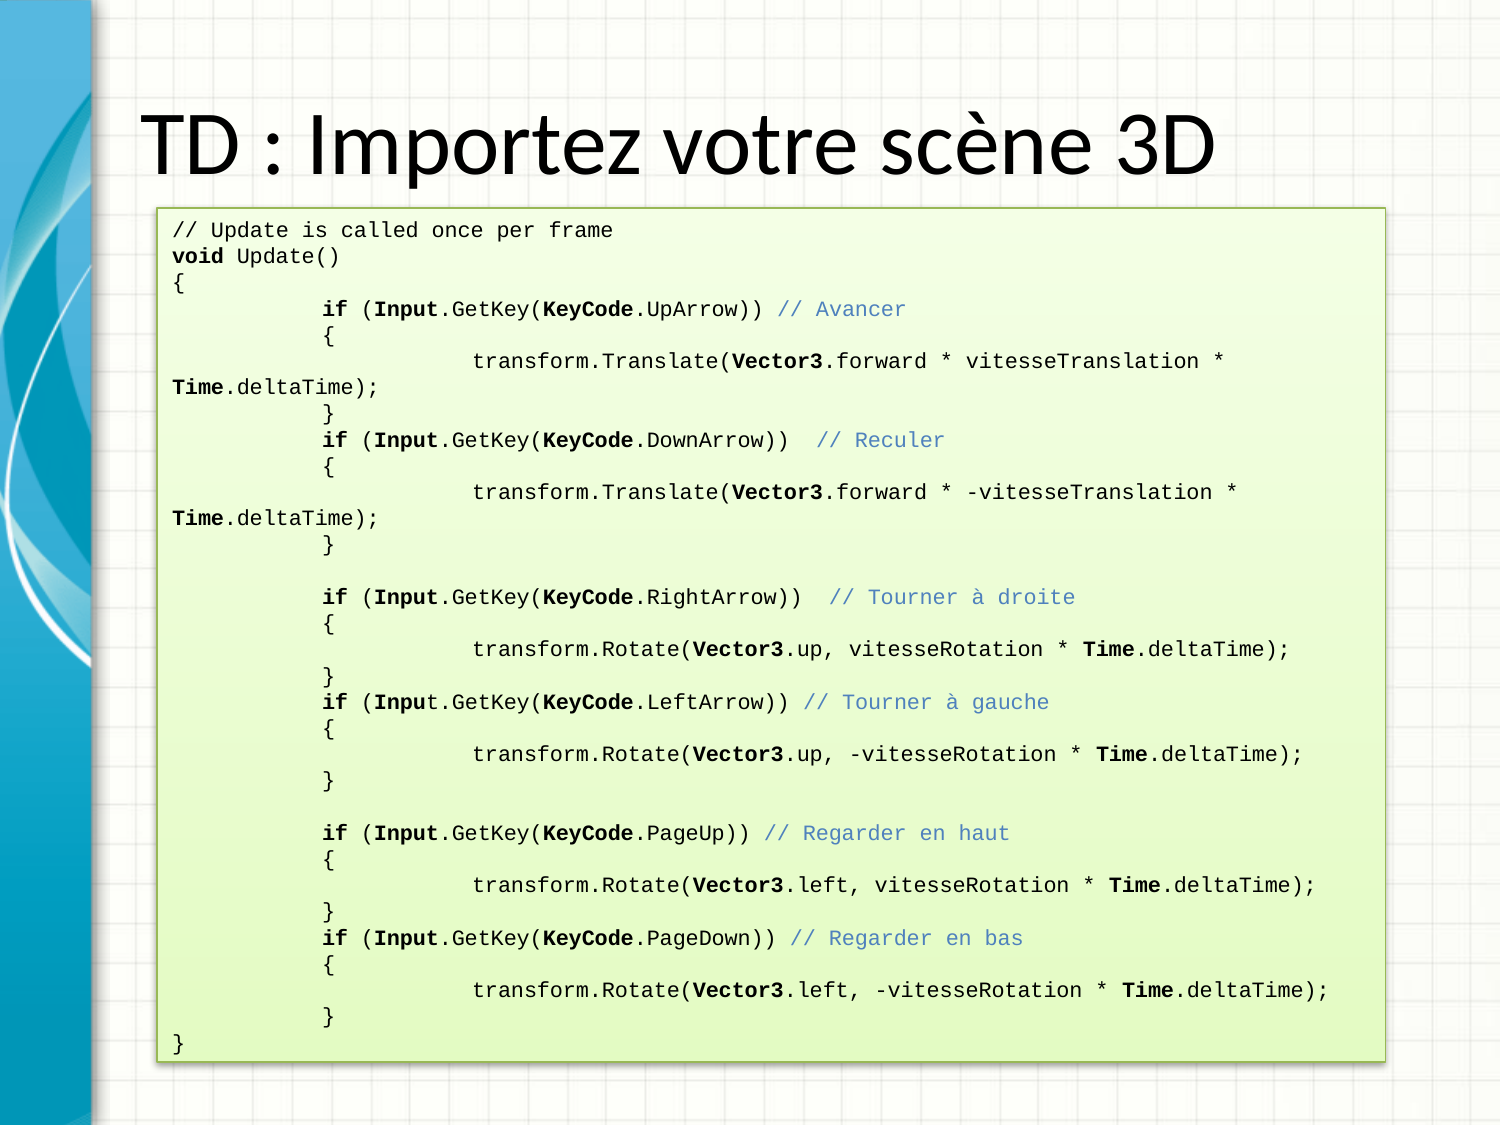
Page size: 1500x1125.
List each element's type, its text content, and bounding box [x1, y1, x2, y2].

picture [0, 0, 1500, 1125]
title TD : Importez votre scène 3D [125, 44, 1450, 232]
text_box // Update is called once per frame void Update() { if (Input.GetKey(KeyCode.UpArrow)) // Avancer { transform.Translate(Vector3.forward * vitesseTranslation * Time.deltaTime); } if (Input.GetKey(KeyCode.DownArrow)) // Reculer { transform.Translate(Vector3.forward * -vitesseTranslation * Time.deltaTime); } if (Input.GetKey(KeyCode.RightArrow)) // Tourner à droite { transform.Rotate(Vector3.up, vitesseRotation * Time.deltaTime); } if (Input.GetKey(KeyCode.LeftArrow)) // Tourner à gauche { transform.Rotate(Vector3.up, -vitesseRotation * Time.deltaTime); } if (Input.GetKey(KeyCode.PageUp)) // Regarder en haut { transform.Rotate(Vector3.left, vitesseRotation * Time.deltaTime); } if (Input.GetKey(KeyCode.PageDown)) // Regarder en bas { transform.Rotate(Vector3.left, -vitesseRotation * Time.deltaTime); } } [156, 207, 1386, 1063]
